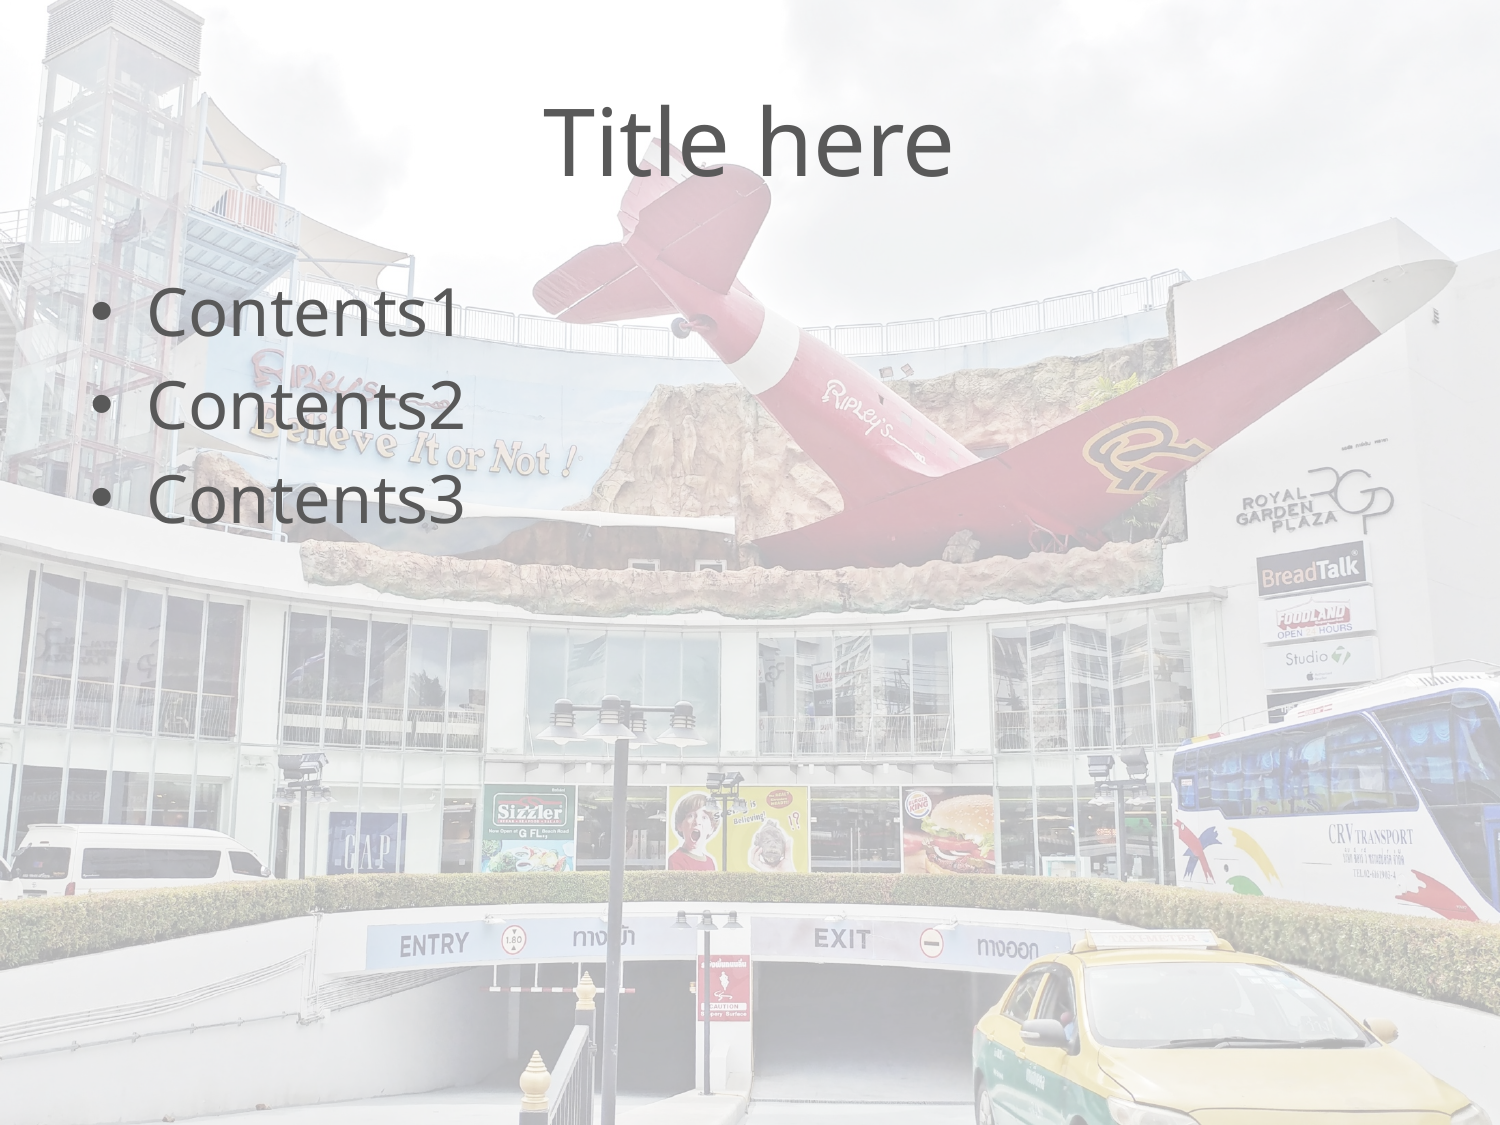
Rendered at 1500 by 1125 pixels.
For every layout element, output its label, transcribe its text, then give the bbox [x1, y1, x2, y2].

title Title here [75, 45, 1425, 233]
list Contents1 Contents2 Contents3 [75, 262, 1425, 1005]
text_box [0, 0, 1500, 1125]
